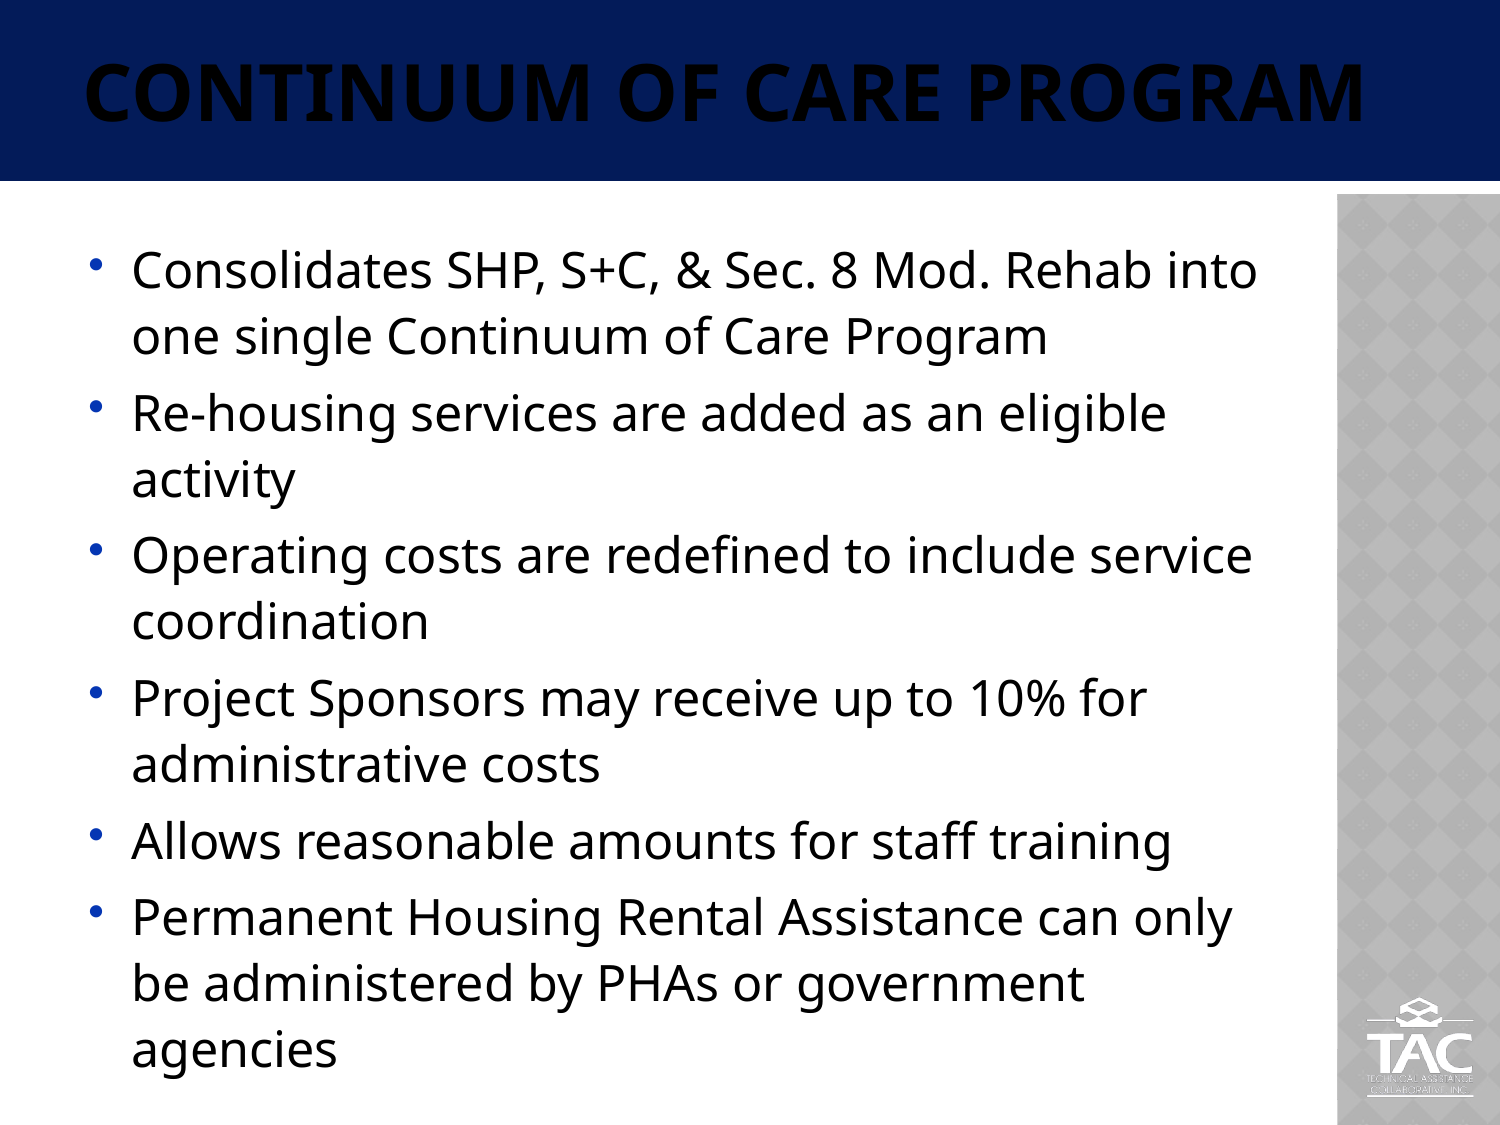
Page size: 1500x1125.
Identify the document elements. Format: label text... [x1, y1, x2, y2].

picture [1362, 995, 1477, 1100]
title Continuum of Care Program [75, 0, 1425, 138]
list Consolidates SHP, S+C, & Sec. 8 Mod. Rehab into one single Continuum of Care Program Re-housing services are added as an eligible activity Operating costs are redefined to include service coordination Project Sponsors may receive up to 10% for administrative costs Allows reasonable amounts for staff training Permanent Housing Rental Assistance can only be administered by PHAs or government agencies [74, 224, 1301, 1088]
